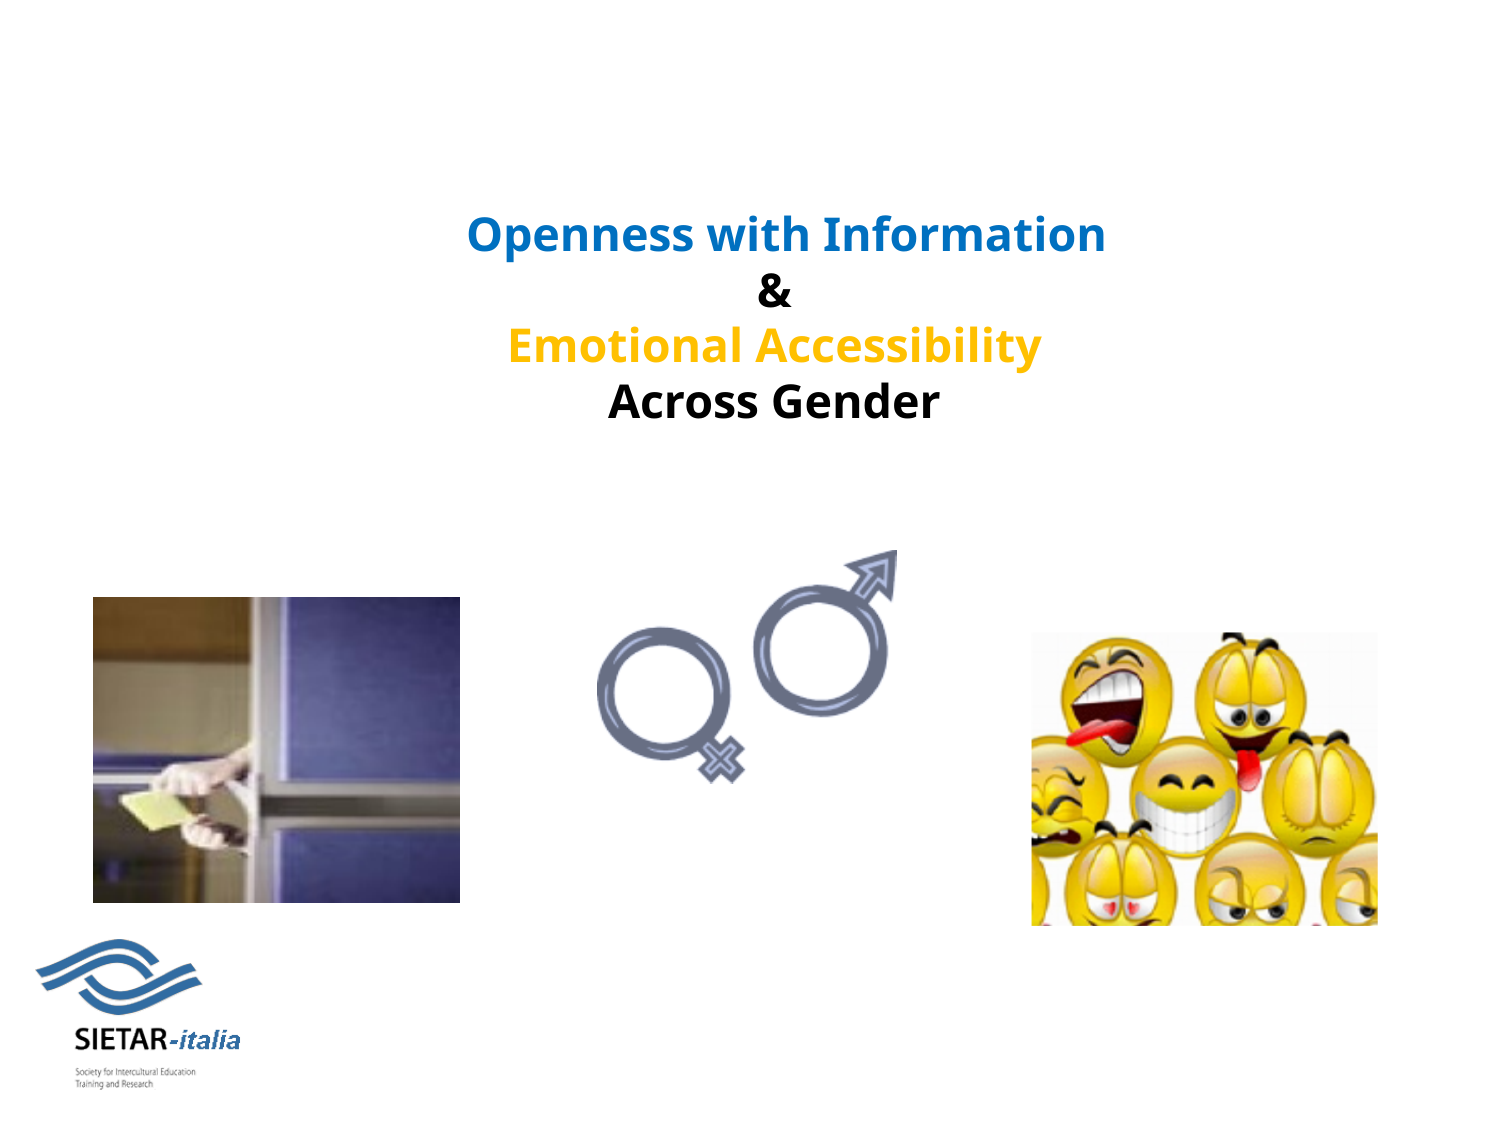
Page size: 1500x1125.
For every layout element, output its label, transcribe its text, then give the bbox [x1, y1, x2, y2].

picture [597, 550, 897, 784]
picture [34, 937, 270, 1091]
picture [93, 597, 460, 903]
picture [1032, 605, 1377, 953]
title Openness with Information & Emotional Accessibility Across Gender [105, 140, 1456, 493]
